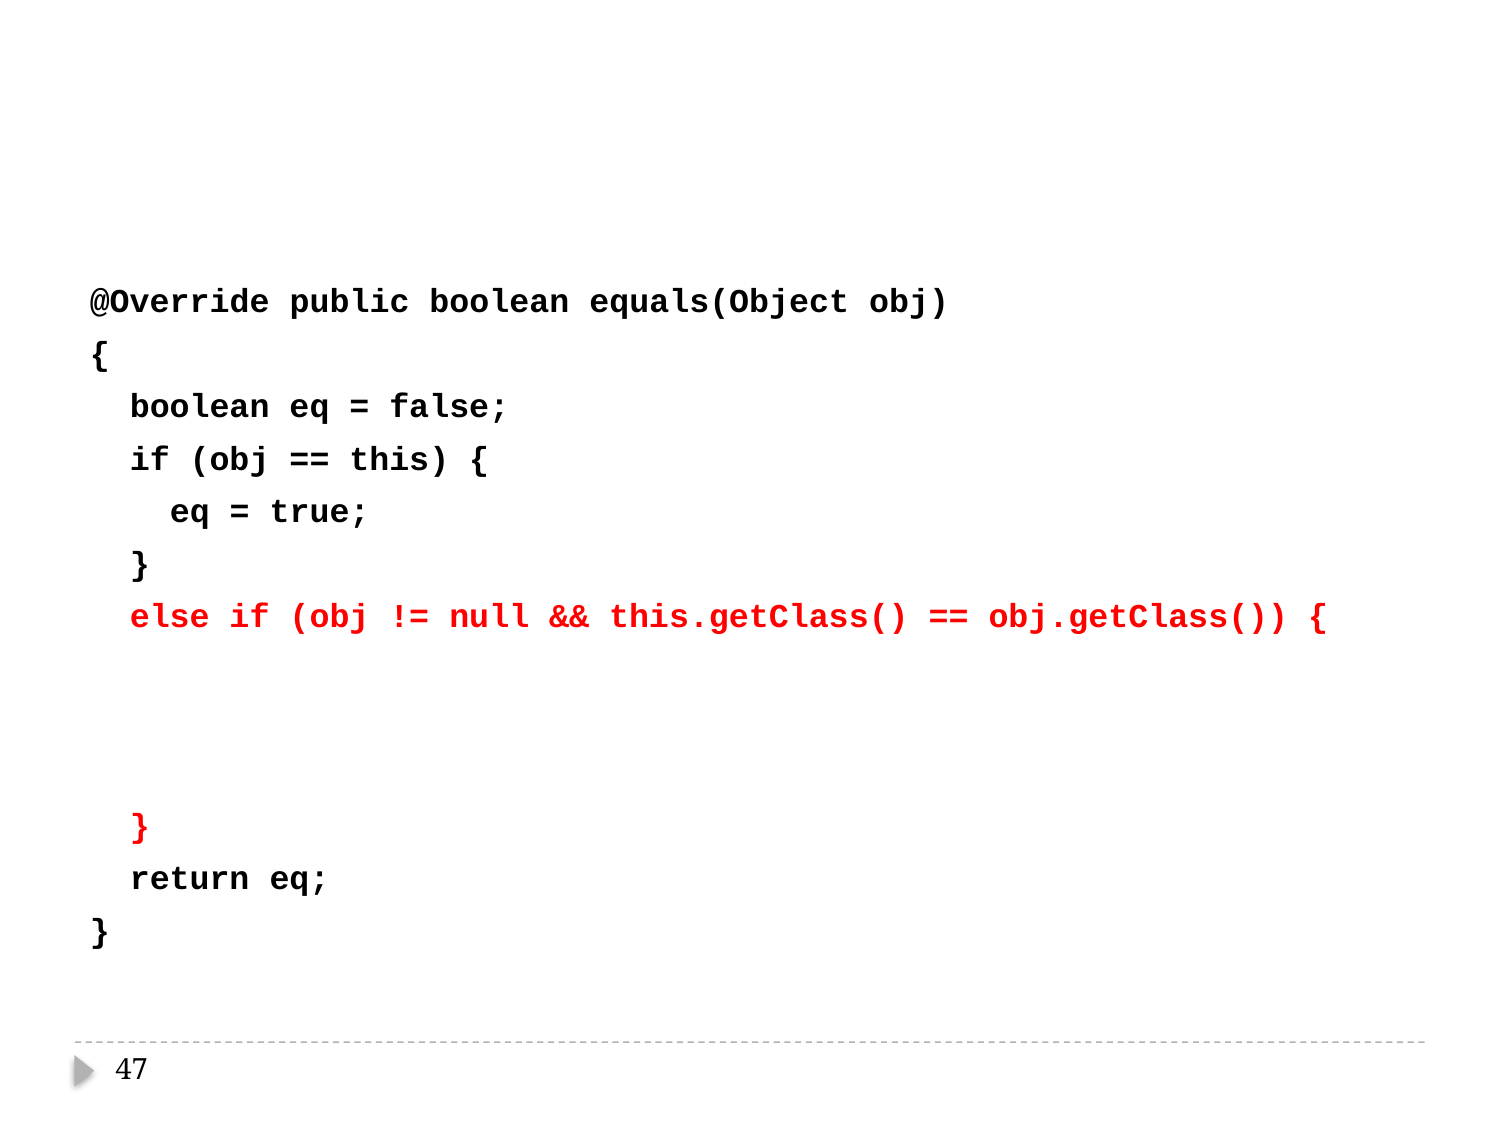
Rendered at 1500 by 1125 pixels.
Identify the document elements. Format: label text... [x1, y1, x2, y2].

text_box @Override public boolean equals(Object obj) { boolean eq = false; if (obj == this) { eq = true; } else if (obj != null && this.getClass() == obj.getClass()) { } return eq; } [75, 62, 1463, 1010]
slide_number 47 [100, 1042, 426, 1103]
